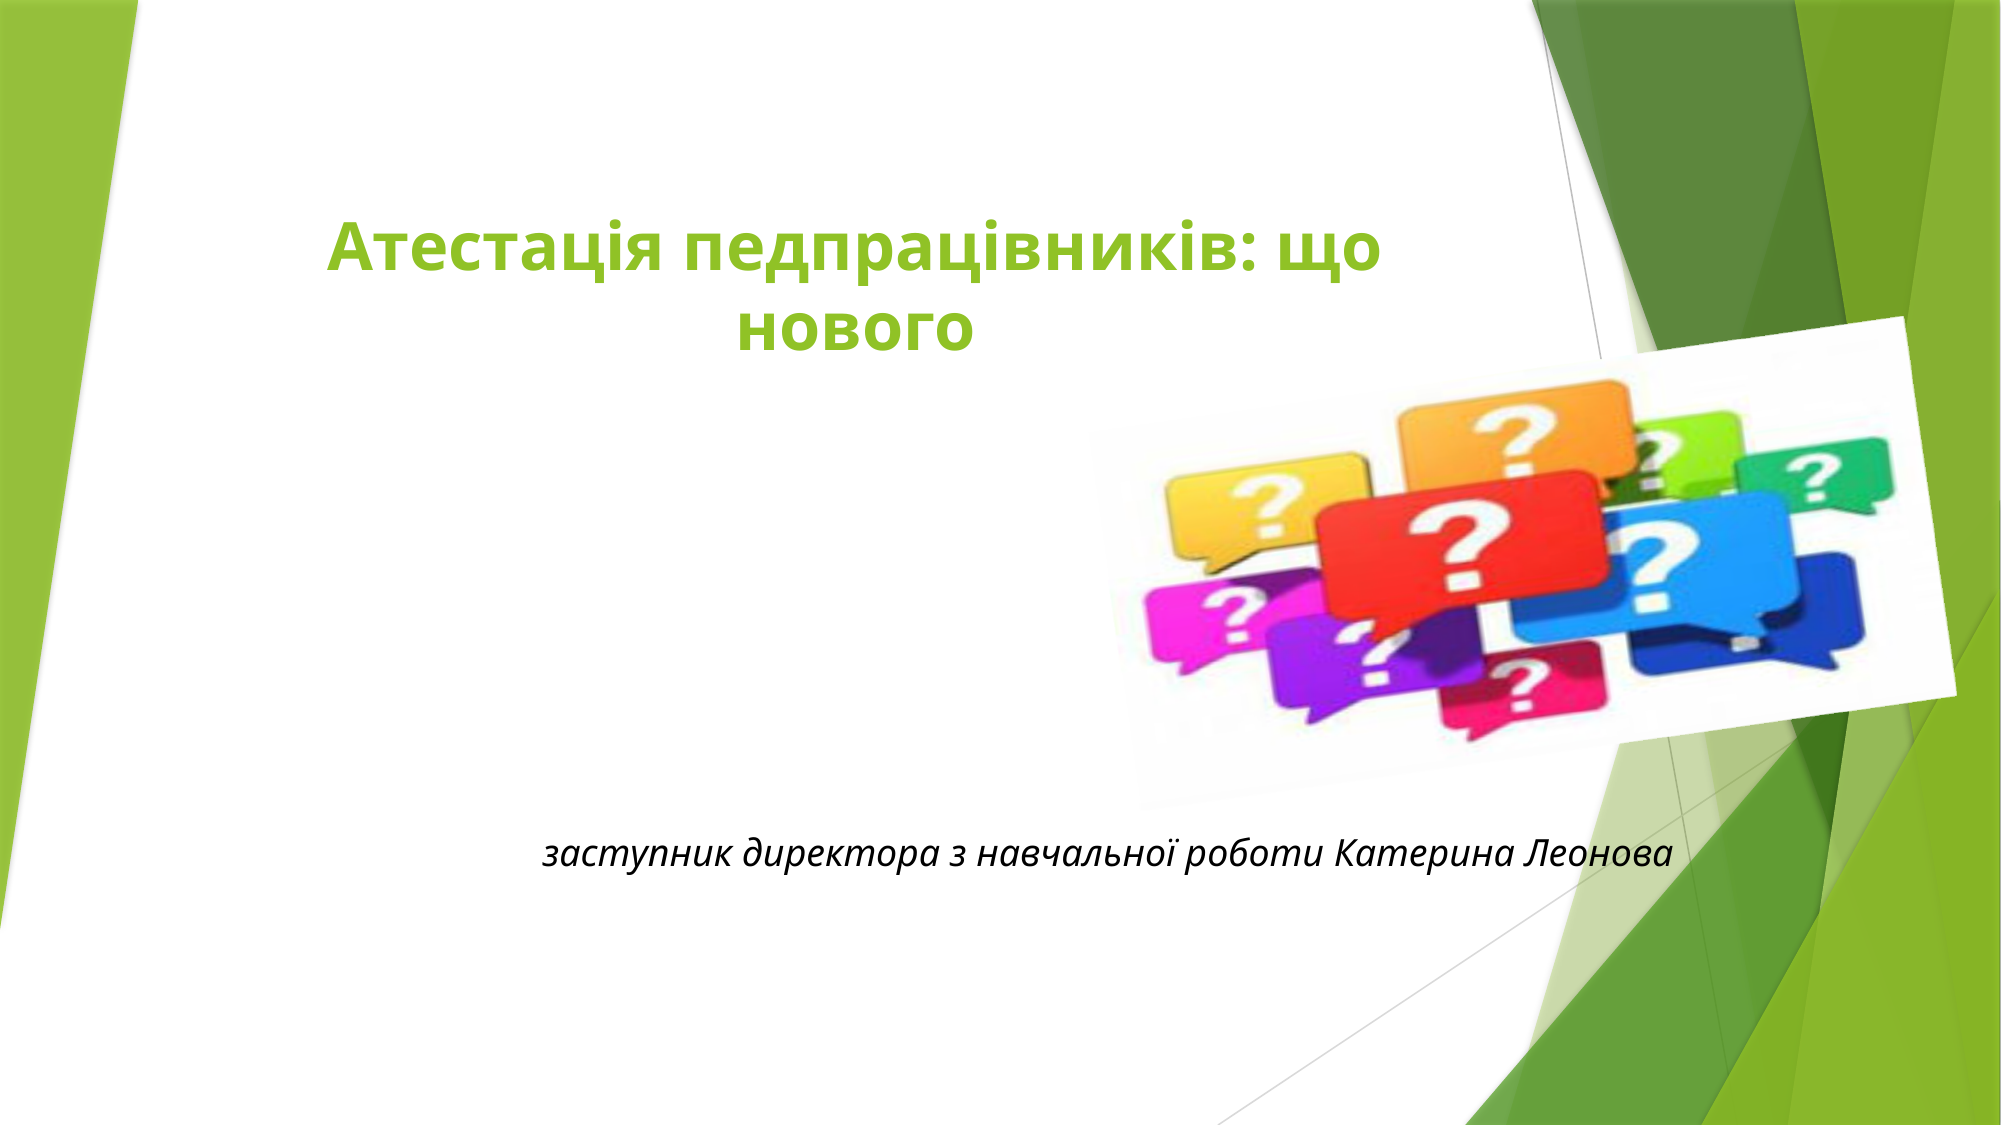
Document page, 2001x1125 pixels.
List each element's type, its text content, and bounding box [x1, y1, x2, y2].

subtitle заступник директора з навчальної роботи Катерина Леонова [415, 821, 1690, 1002]
title Атестація педпрацівників: що нового [218, 100, 1493, 371]
picture [1088, 317, 1956, 810]
